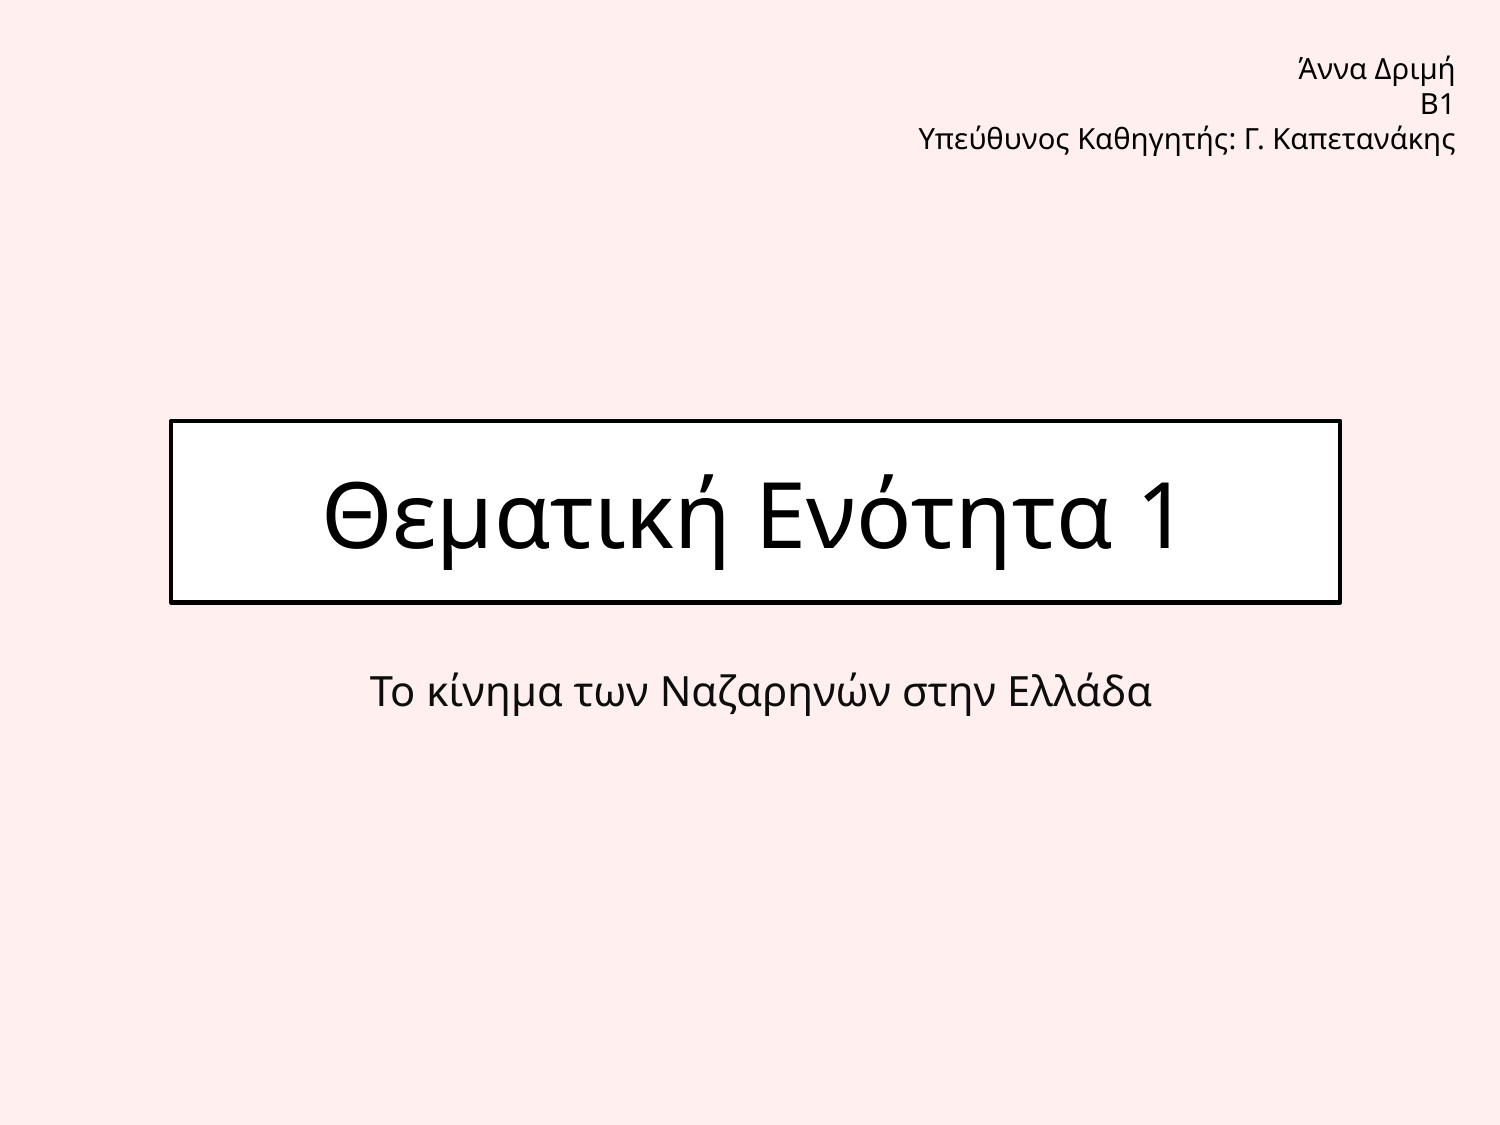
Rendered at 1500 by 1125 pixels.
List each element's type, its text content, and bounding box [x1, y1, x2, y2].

text_box Άννα Δριμή Β1 Υπεύθυνος Καθηγητής: Γ. Καπετανάκης [832, 42, 1471, 163]
subtitle Το κίνημα των Ναζαρηνών στην Ελλάδα [336, 656, 1186, 862]
title Θεματική Ενότητα 1 [169, 419, 1342, 605]
